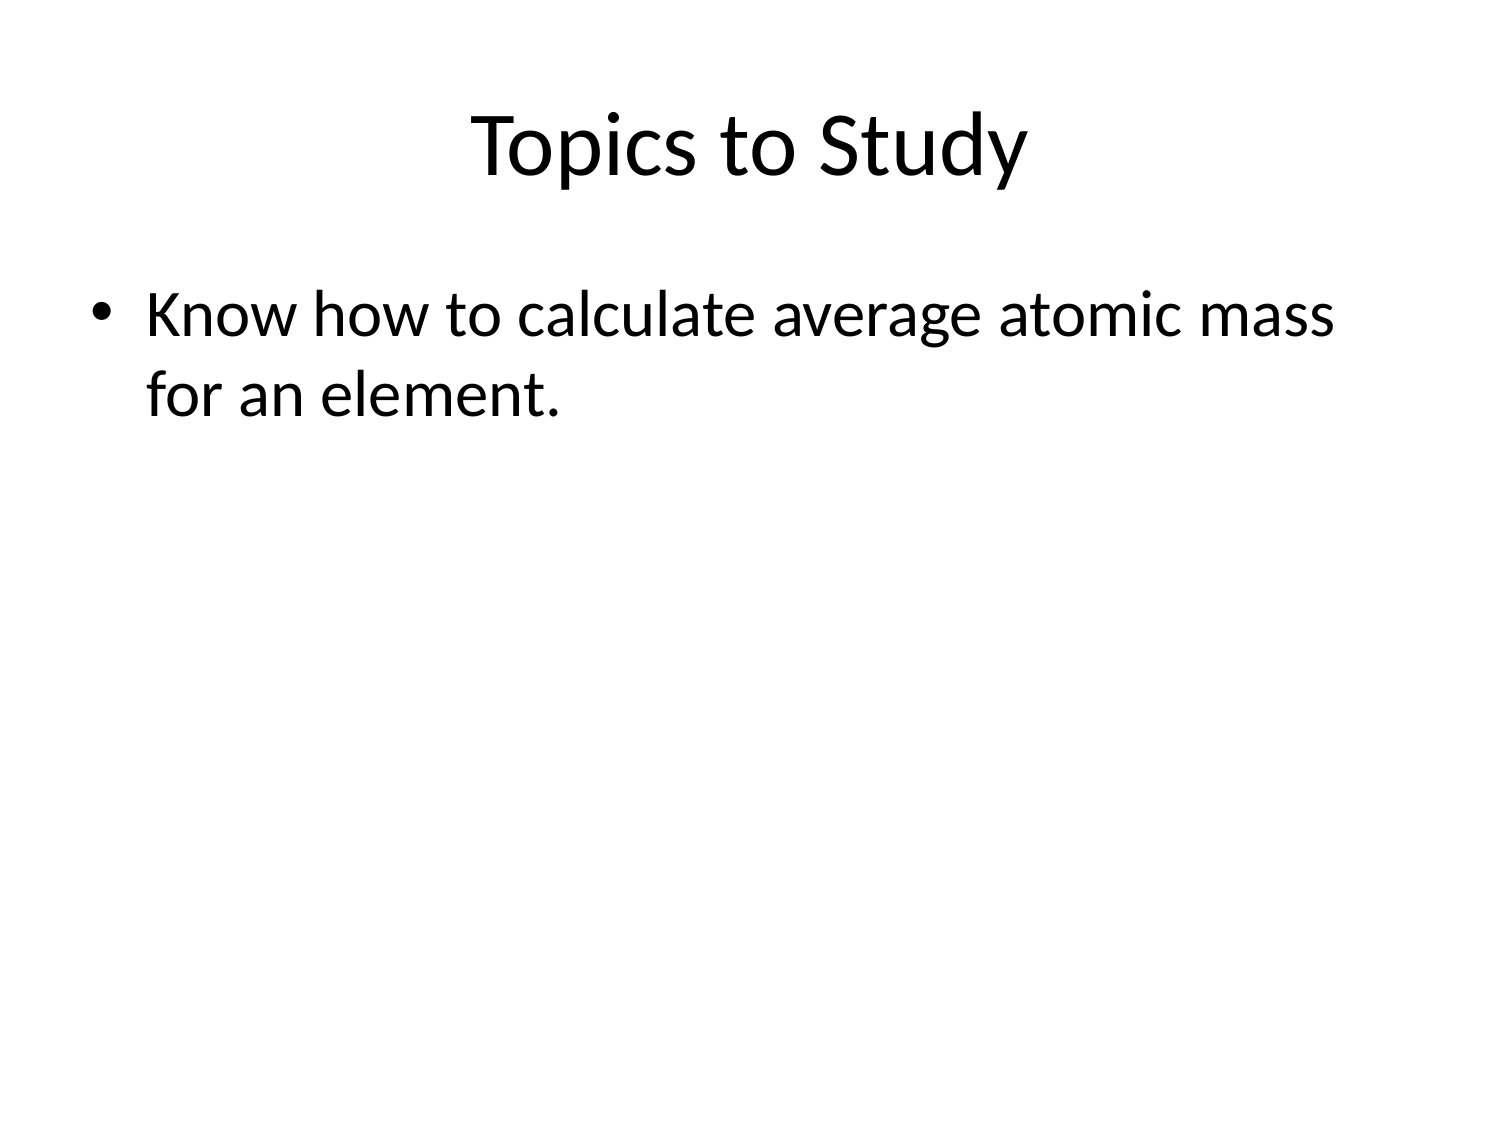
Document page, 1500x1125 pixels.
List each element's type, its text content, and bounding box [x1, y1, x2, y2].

title Topics to Study [74, 44, 1426, 233]
list Know how to calculate average atomic mass for an element. [74, 262, 1426, 1006]
